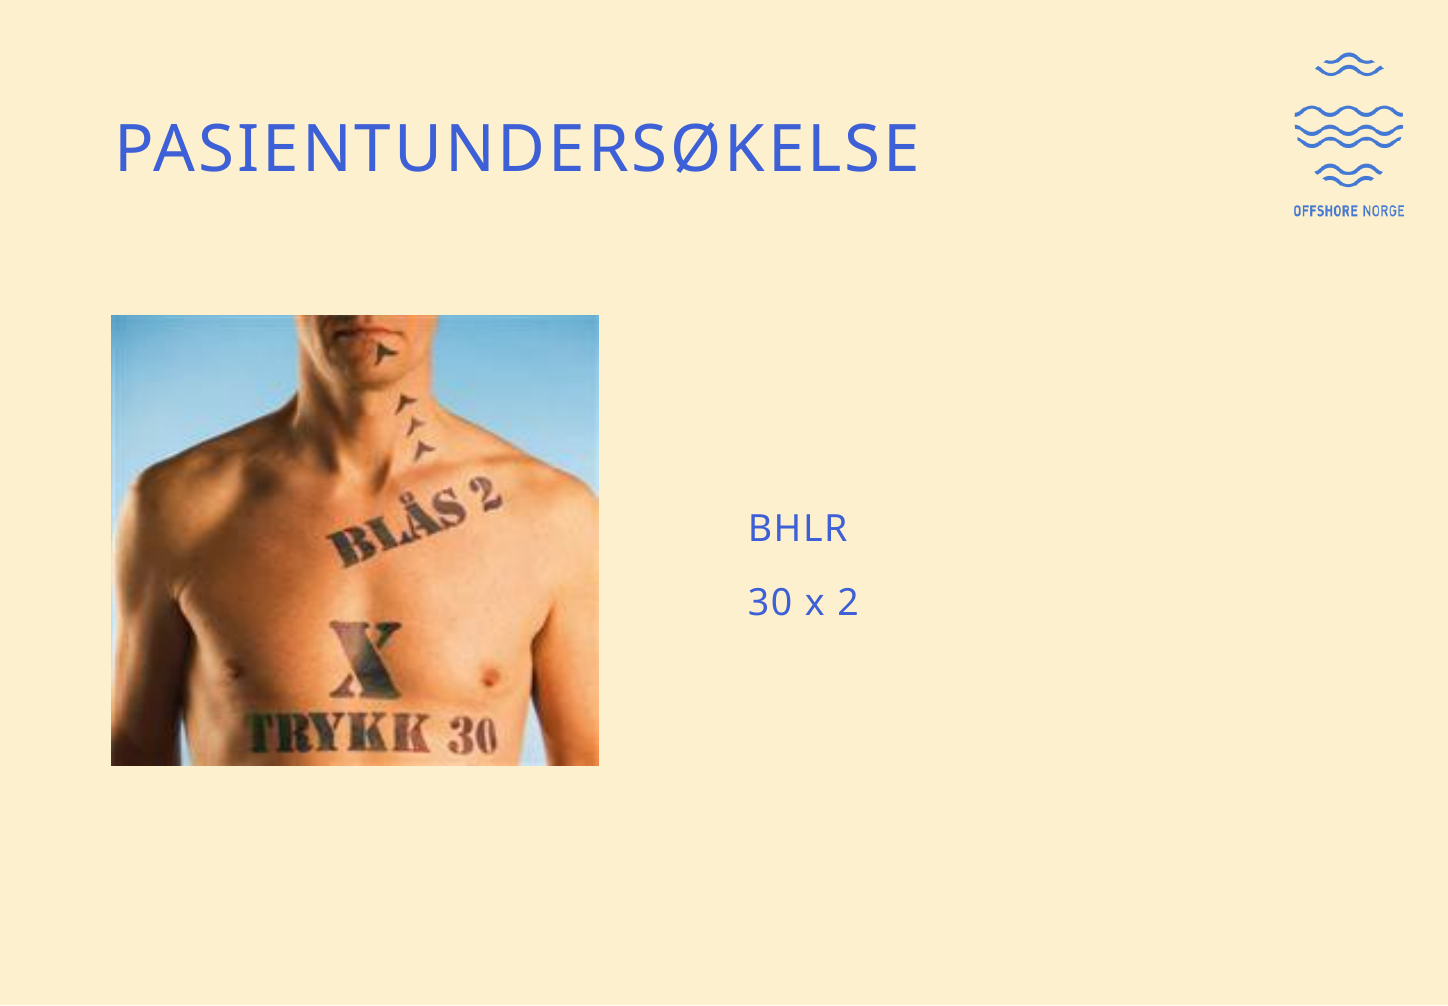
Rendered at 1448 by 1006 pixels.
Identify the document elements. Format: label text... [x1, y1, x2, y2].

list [111, 315, 599, 766]
title pasientundersøkelse [99, 53, 1349, 248]
list BHLR 30 x 2 [732, 267, 1349, 906]
